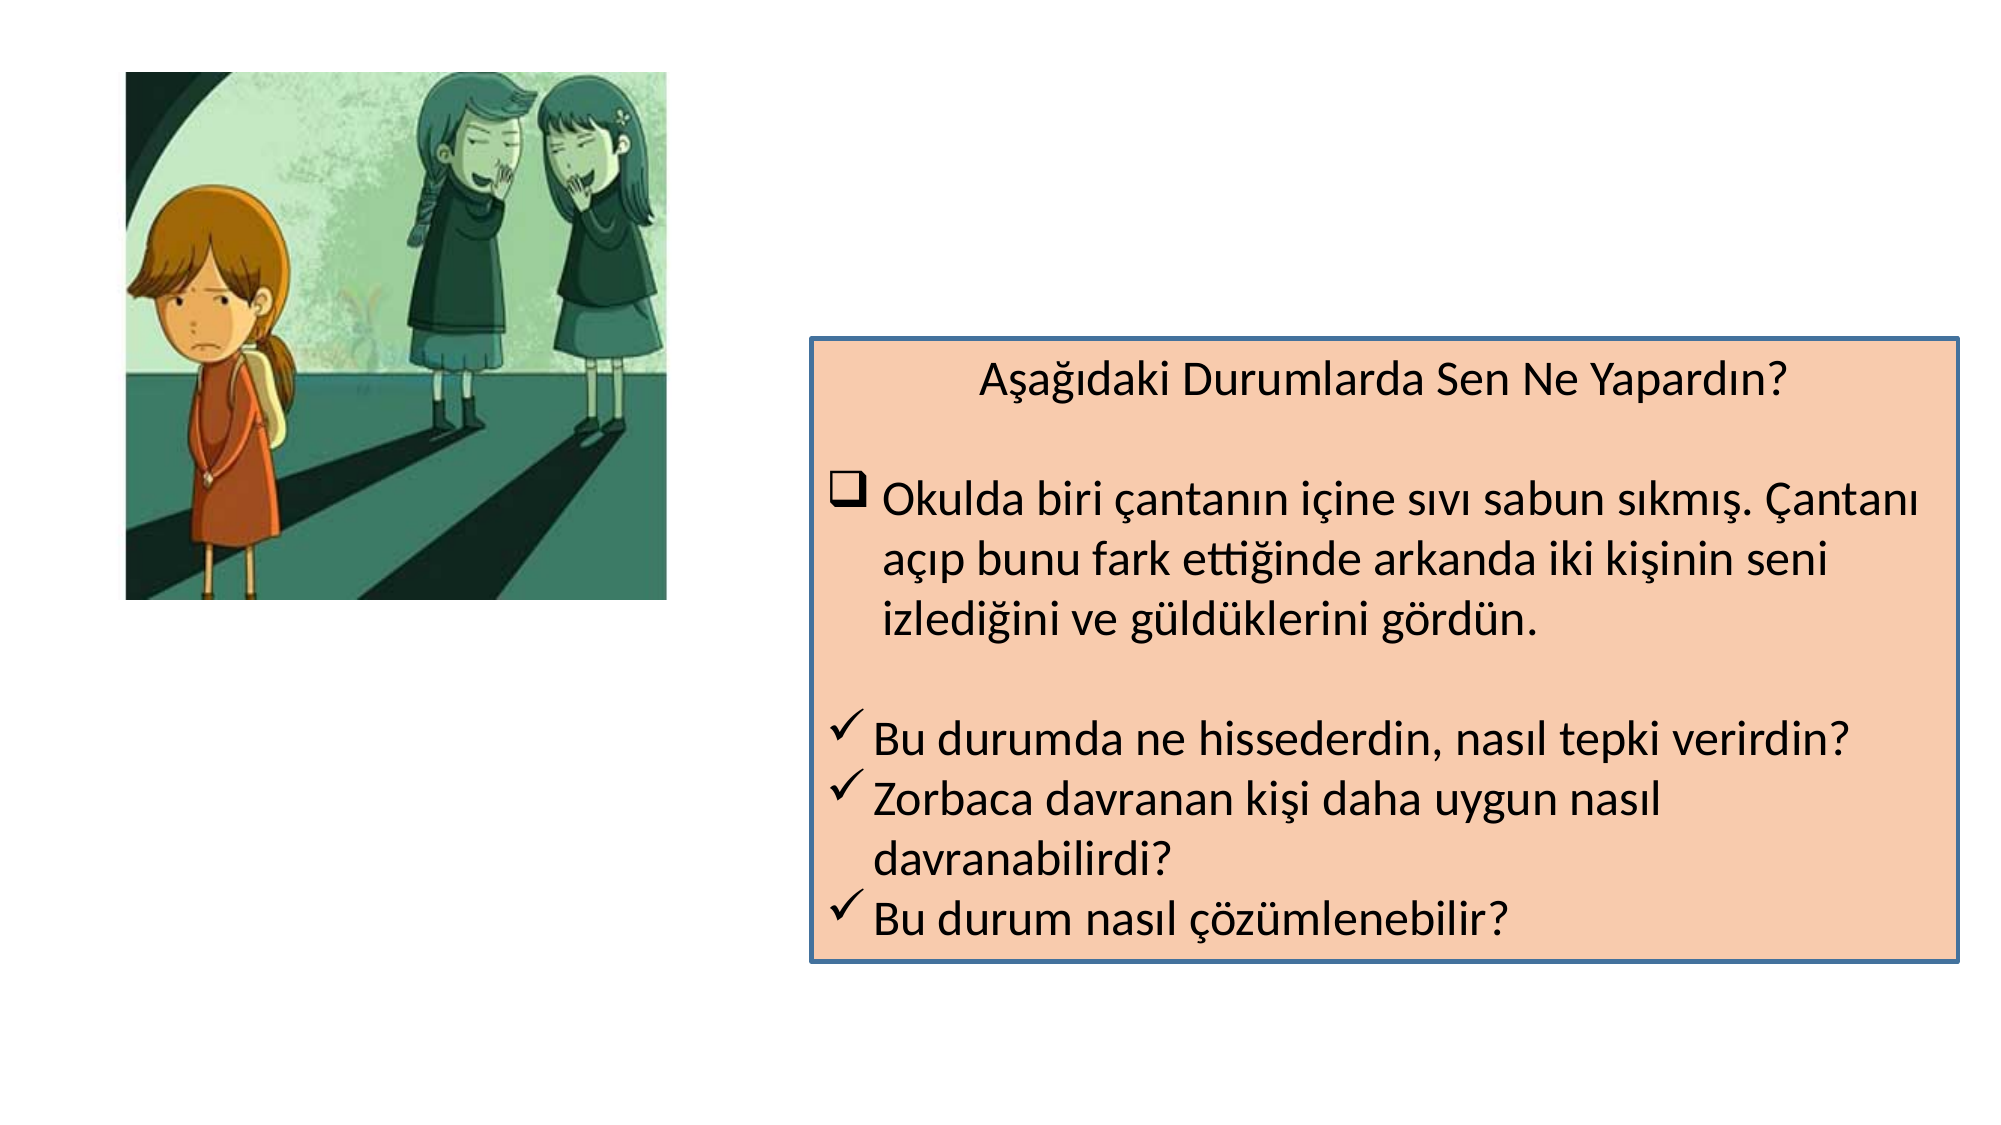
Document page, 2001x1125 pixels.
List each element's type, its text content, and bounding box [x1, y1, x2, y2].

text_box Aşağıdaki Durumlarda Sen Ne Yapardın? Okulda biri çantanın içine sıvı sabun sıkmış. Çantanı açıp bunu fark ettiğinde arkanda iki kişinin seni izlediğini ve güldüklerini gördün. Bu durumda ne hissederdin, nasıl tepki verirdin? Zorbaca davranan kişi daha uygun nasıl davranabilirdi? Bu durum nasıl çözümlenebilir? [809, 336, 1960, 964]
picture [20, 72, 772, 601]
